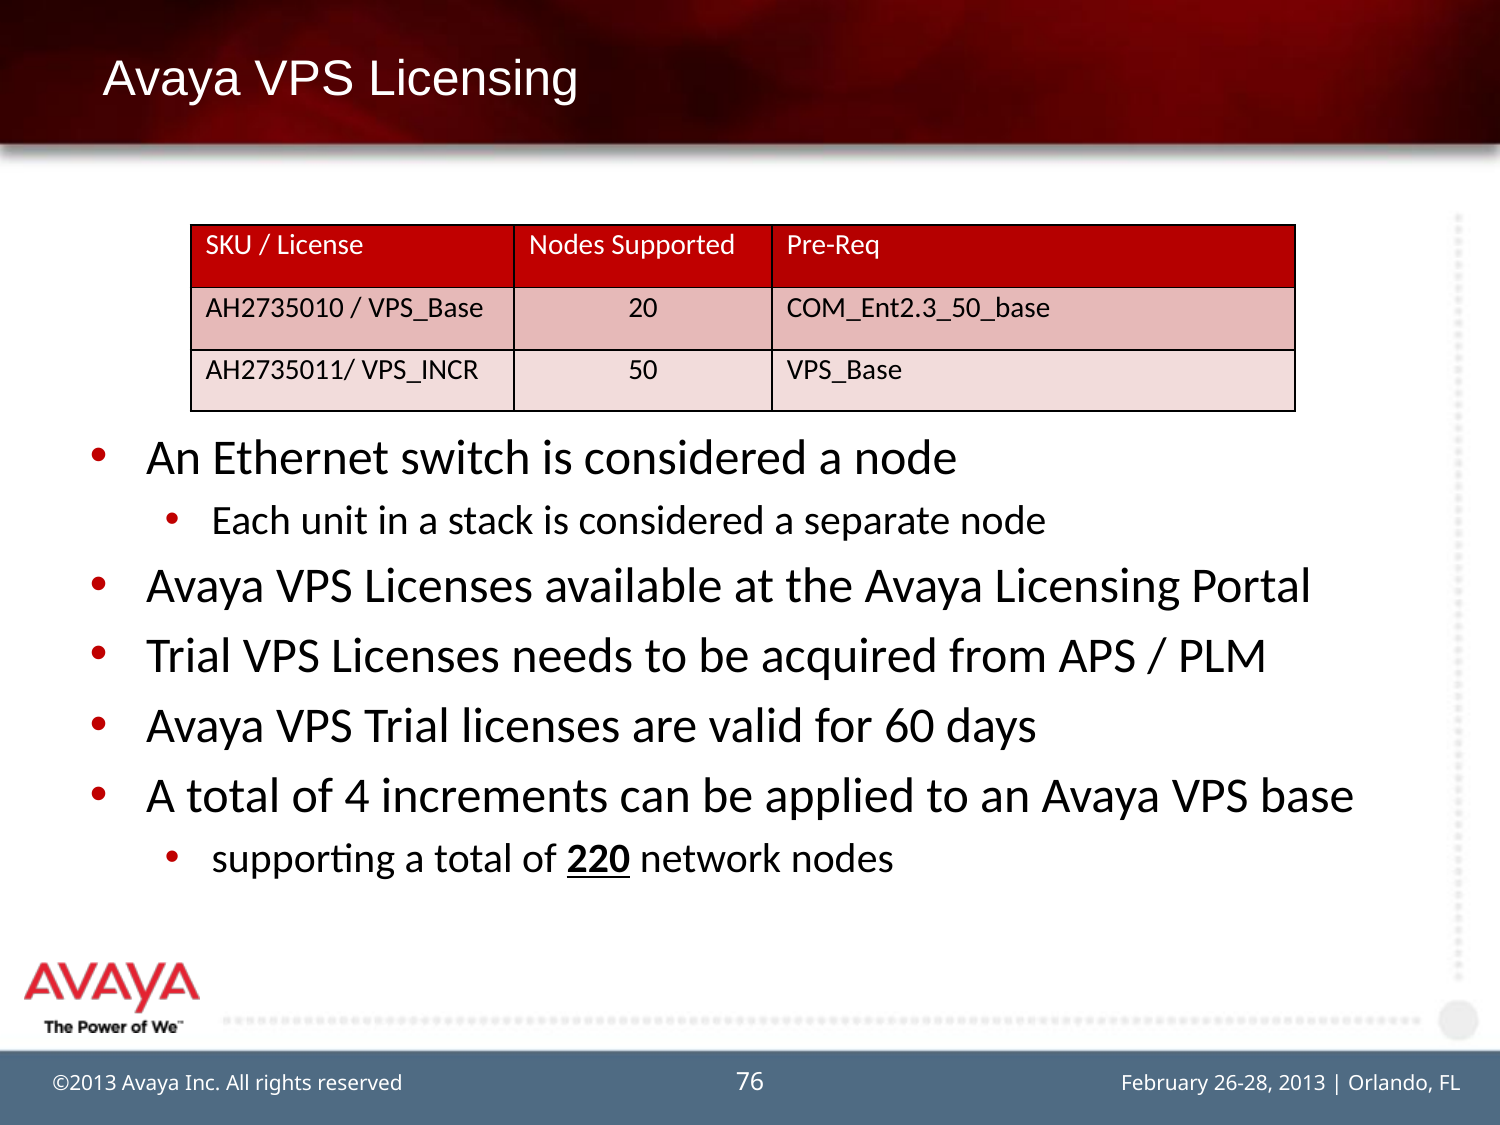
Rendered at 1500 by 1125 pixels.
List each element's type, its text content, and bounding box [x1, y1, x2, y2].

picture [0, 0, 1500, 1125]
list An Ethernet switch is considered a node Each unit in a stack is considered a separate node Avaya VPS Licenses available at the Avaya Licensing Portal Trial VPS Licenses needs to be acquired from APS / PLM Avaya VPS Trial licenses are valid for 60 days A total of 4 increments can be applied to an Avaya VPS base supporting a total of 220 network nodes [75, 255, 1463, 1035]
table_cell VPS_Base [773, 351, 1294, 410]
table_cell AH2735011/ VPS_INCR [192, 351, 513, 410]
table_cell 20 [515, 288, 771, 349]
table_cell COM_Ent2.3_50_base [773, 288, 1294, 349]
slide_number 76 [575, 1052, 925, 1113]
table_cell 50 [515, 351, 771, 410]
table_header Pre-Req [773, 226, 1294, 287]
table_header Nodes Supported [515, 226, 771, 287]
table_cell AH2735010 / VPS_Base [192, 288, 513, 349]
title Avaya VPS Licensing [87, 12, 975, 138]
table_header SKU / License [192, 226, 513, 287]
